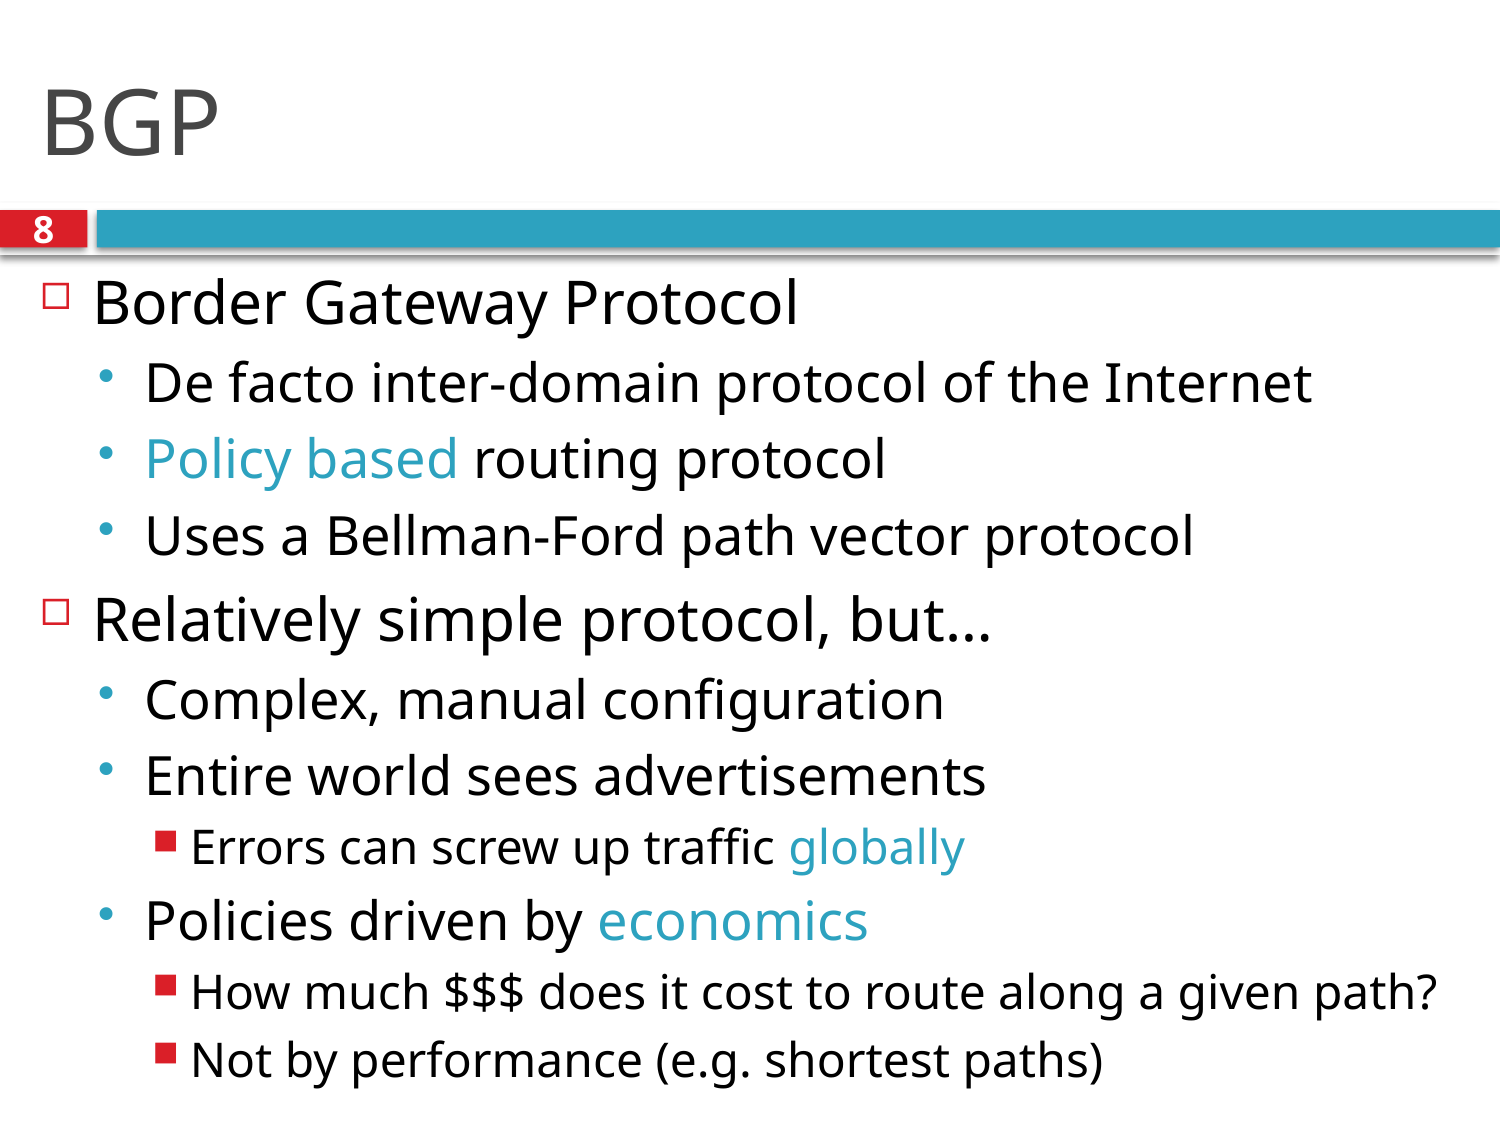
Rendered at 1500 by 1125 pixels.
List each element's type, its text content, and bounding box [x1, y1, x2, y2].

slide_number 8 [0, 206, 88, 257]
title BGP [24, 37, 1475, 200]
list Border Gateway Protocol De facto inter-domain protocol of the Internet Policy based routing protocol Uses a Bellman-Ford path vector protocol Relatively simple protocol, but… Complex, manual configuration Entire world sees advertisements Errors can screw up traffic globally Policies driven by economics How much $$$ does it cost to route along a given path? Not by performance (e.g. shortest paths) [24, 256, 1475, 1120]
